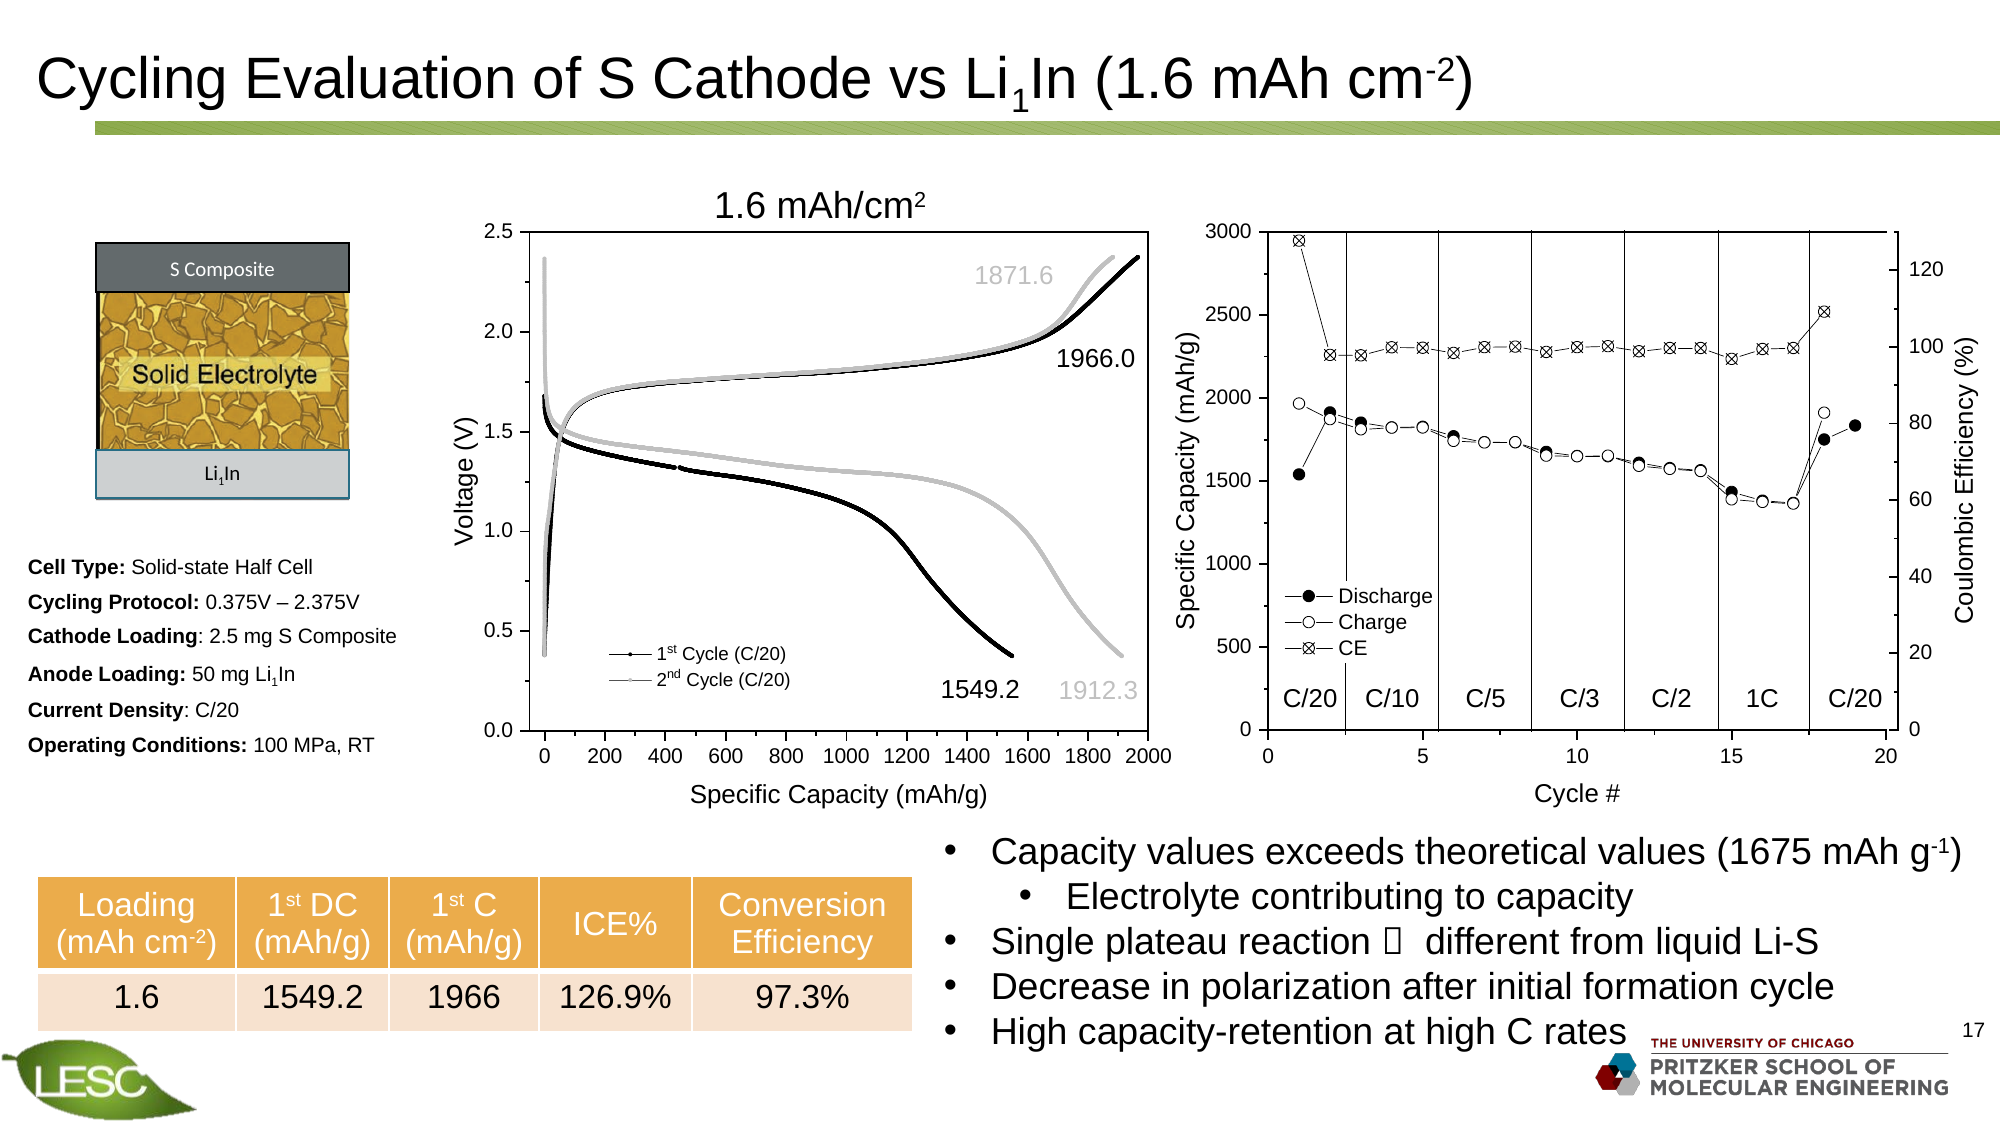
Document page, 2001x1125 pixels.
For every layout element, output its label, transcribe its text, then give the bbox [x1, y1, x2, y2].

table_cell 126.9% [540, 974, 691, 1031]
text_box Cell Type: Solid-state Half Cell Cycling Protocol: 0.375V – 2.375V Cathode Loading: 2.5 mg S Composite Anode Loading: 50 mg Li1In Current Density: C/20 Operating Conditions: 100 MPa, RT [13, 548, 367, 764]
table_cell 1966 [390, 974, 538, 1031]
text_box [0, 170, 367, 290]
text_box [95, 243, 350, 501]
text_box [1579, 1023, 1989, 1124]
picture [367, 151, 2000, 847]
text_box Cycling Evaluation of S Cathode vs Li1In (1.6 mAh cm-2) [21, 0, 1978, 160]
picture [0, 1038, 197, 1122]
table_header Loading (mAh cm-2) [38, 877, 235, 968]
table_header ICE% [540, 877, 691, 968]
table_cell 97.3% [693, 974, 912, 1031]
table_header Conversion Efficiency [693, 877, 912, 968]
table_header 1st C (mAh/g) [390, 877, 538, 968]
text_box Capacity values exceeds theoretical values (1675 mAh g-1) Electrolyte contributing to capacity Single plateau reaction  different from liquid Li-S Decrease in polarization after initial formation cycle High capacity-retention at high C rates [929, 846, 2000, 1060]
table_cell 1.6 [38, 974, 235, 1031]
table_header 1st DC (mAh/g) [237, 877, 388, 968]
table_cell 1549.2 [237, 974, 388, 1031]
